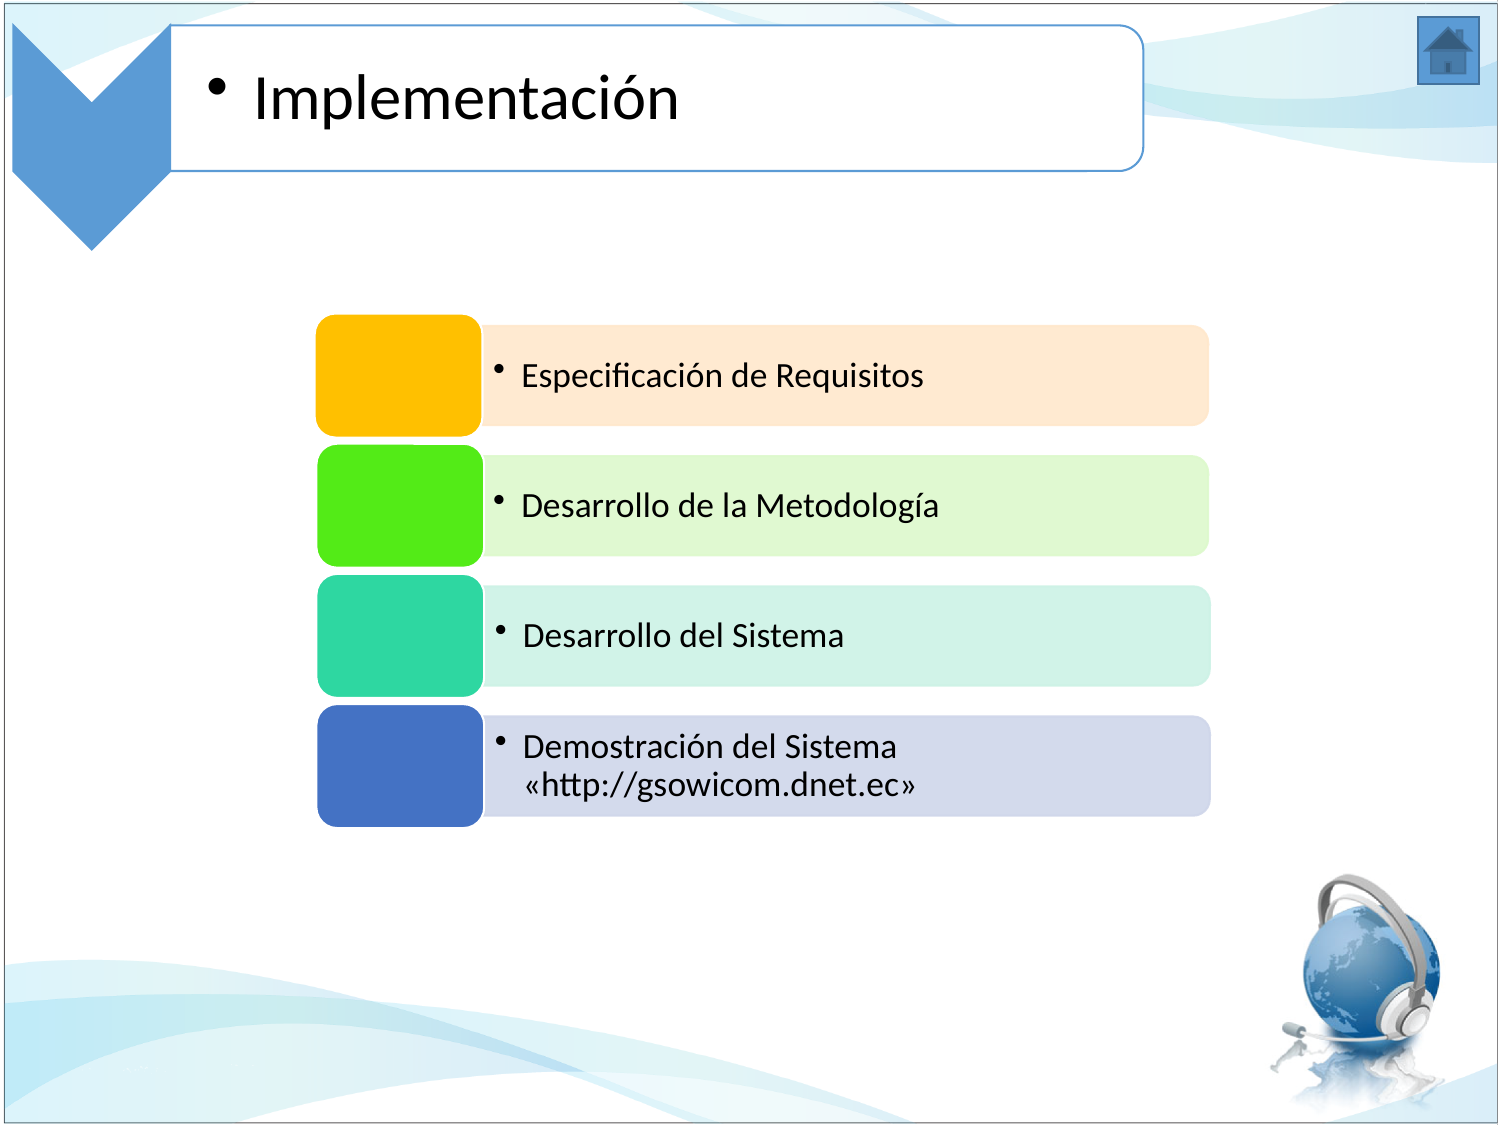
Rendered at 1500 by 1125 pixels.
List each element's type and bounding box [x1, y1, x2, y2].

text_box [196, 313, 1330, 829]
text_box [170, 25, 1144, 171]
picture [0, 0, 1500, 1125]
text_box [13, 25, 171, 250]
text_box [1417, 16, 1480, 85]
